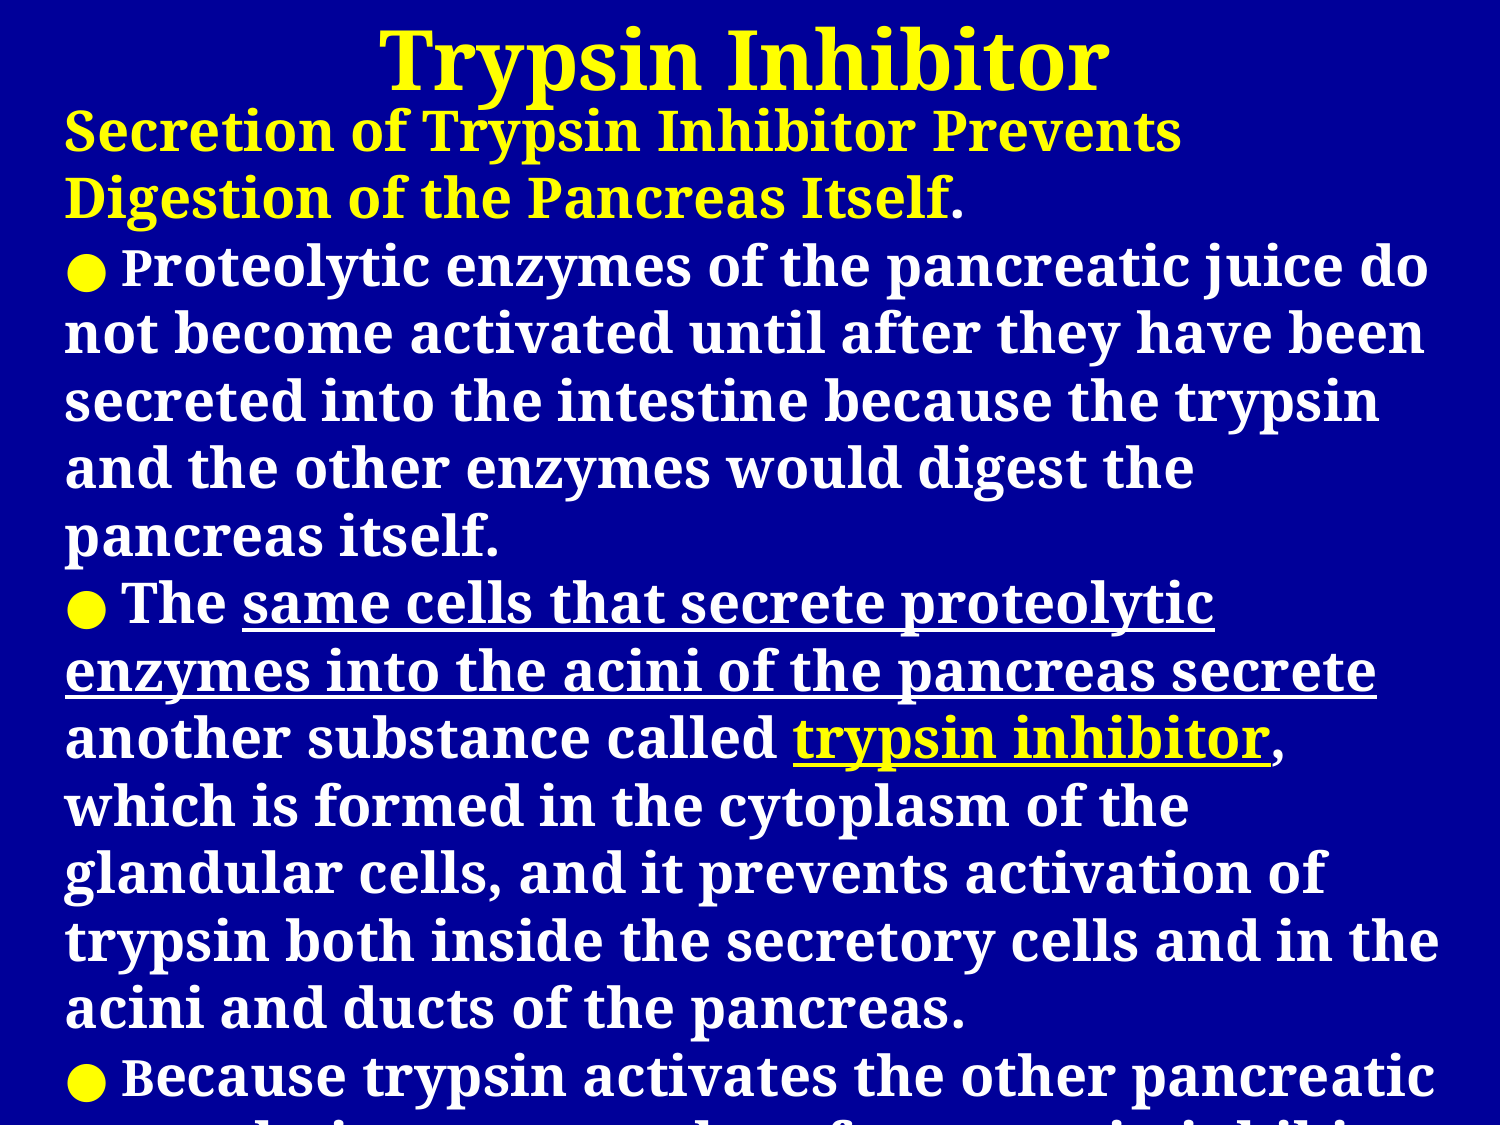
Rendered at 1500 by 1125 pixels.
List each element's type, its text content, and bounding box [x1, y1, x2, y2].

text_box Trypsin Inhibitor [49, 0, 1463, 87]
text_box Secretion of Trypsin Inhibitor Prevents Digestion of the Pancreas Itself. ● Proteolytic enzymes of the pancreatic juice do not become activated until after they have been secreted into the intestine because the trypsin and the other enzymes would digest the pancreas itself. ● The same cells that secrete proteolytic enzymes into the acini of the pancreas secrete another substance called trypsin inhibitor, which is formed in the cytoplasm of the glandular cells, and it prevents activation of trypsin both inside the secretory cells and in the acini and ducts of the pancreas. ● Because trypsin activates the other pancreatic proteolytic enzymes, therefore trypsin inhibitor prevents activation of the other enzymes as well. [49, 87, 1463, 1125]
